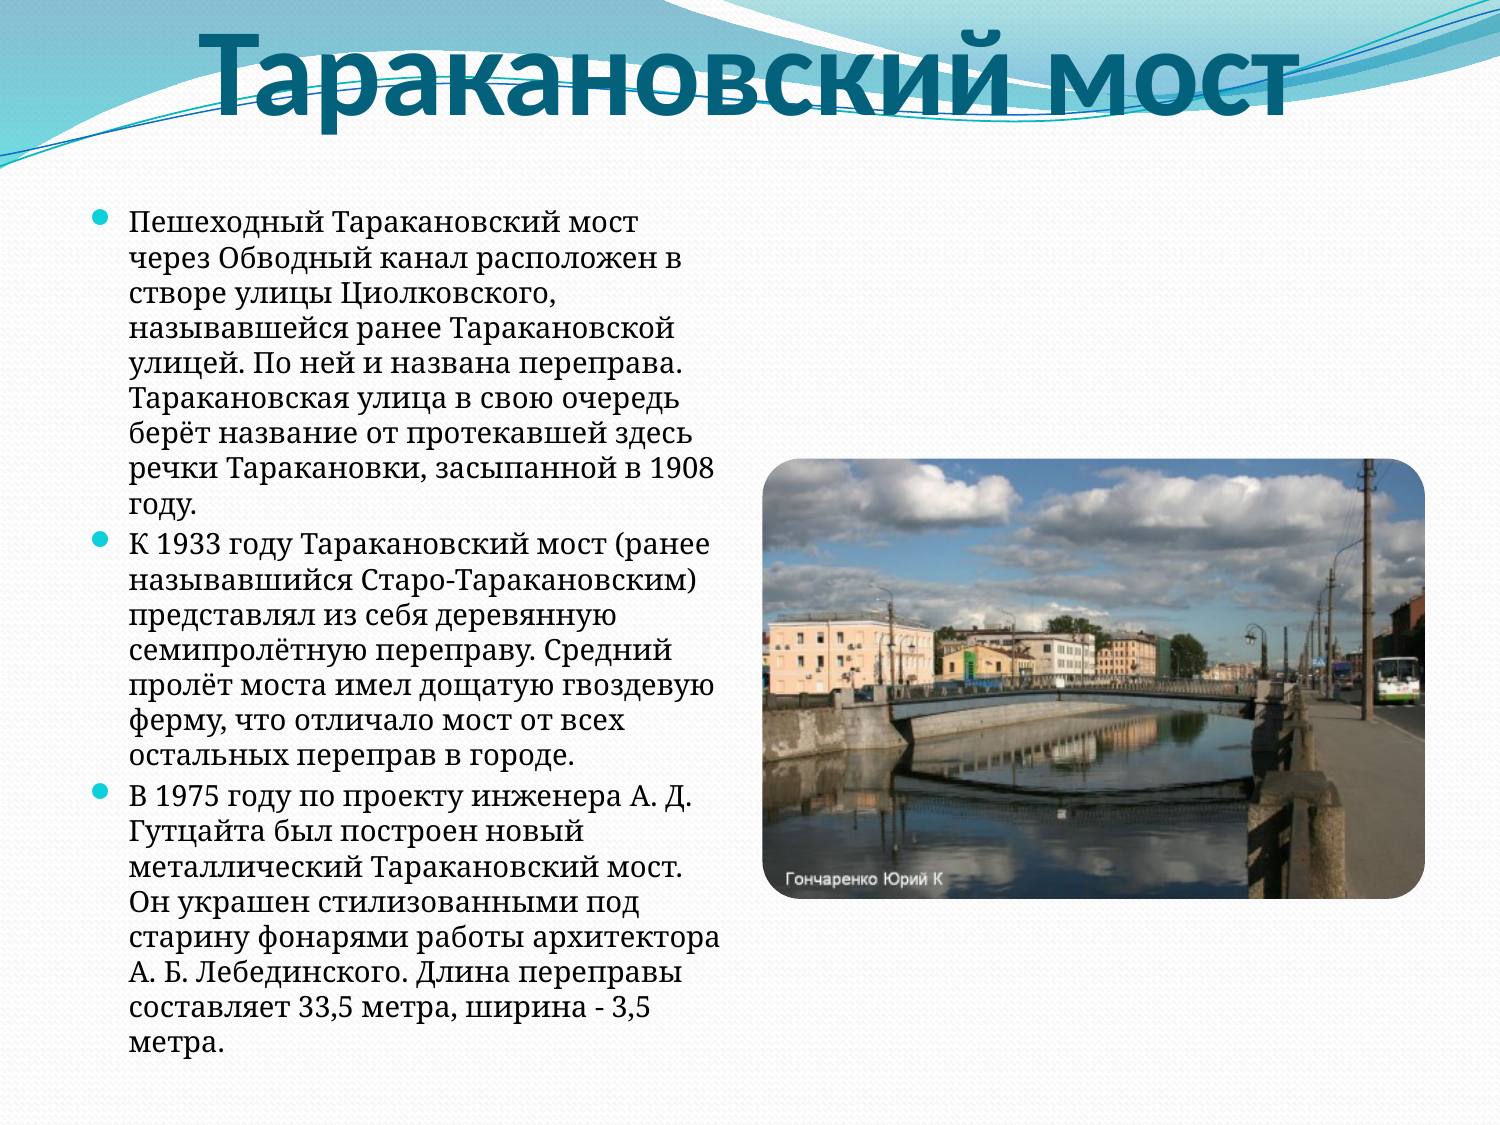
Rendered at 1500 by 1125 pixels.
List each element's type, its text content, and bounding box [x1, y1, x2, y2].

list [762, 458, 1426, 900]
list Пешеходный Таракановский мост через Обводный канал расположен в створе улицы Циолковского, называвшейся ранее Таракановской улицей. По ней и названа переправа. Таракановская улица в свою очередь берёт название от протекавшей здесь речки Таракановки, засыпанной в 1908 году. К 1933 году Таракановский мост (ранее называвшийся Старо-Таракановским) представлял из себя деревянную семипролётную переправу. Средний пролёт моста имел дощатую гвоздевую ферму, что отличало мост от всех остальных переправ в городе. В 1975 году по проекту инженера А. Д. Гутцайта был построен новый металлический Таракановский мост. Он украшен стилизованными под старину фонарями работы архитектора А. Б. Лебединского. Длина переправы составляет 33,5 метра, ширина - 3,5 метра. [75, 196, 738, 1106]
title Таракановский мост [75, 30, 1425, 141]
